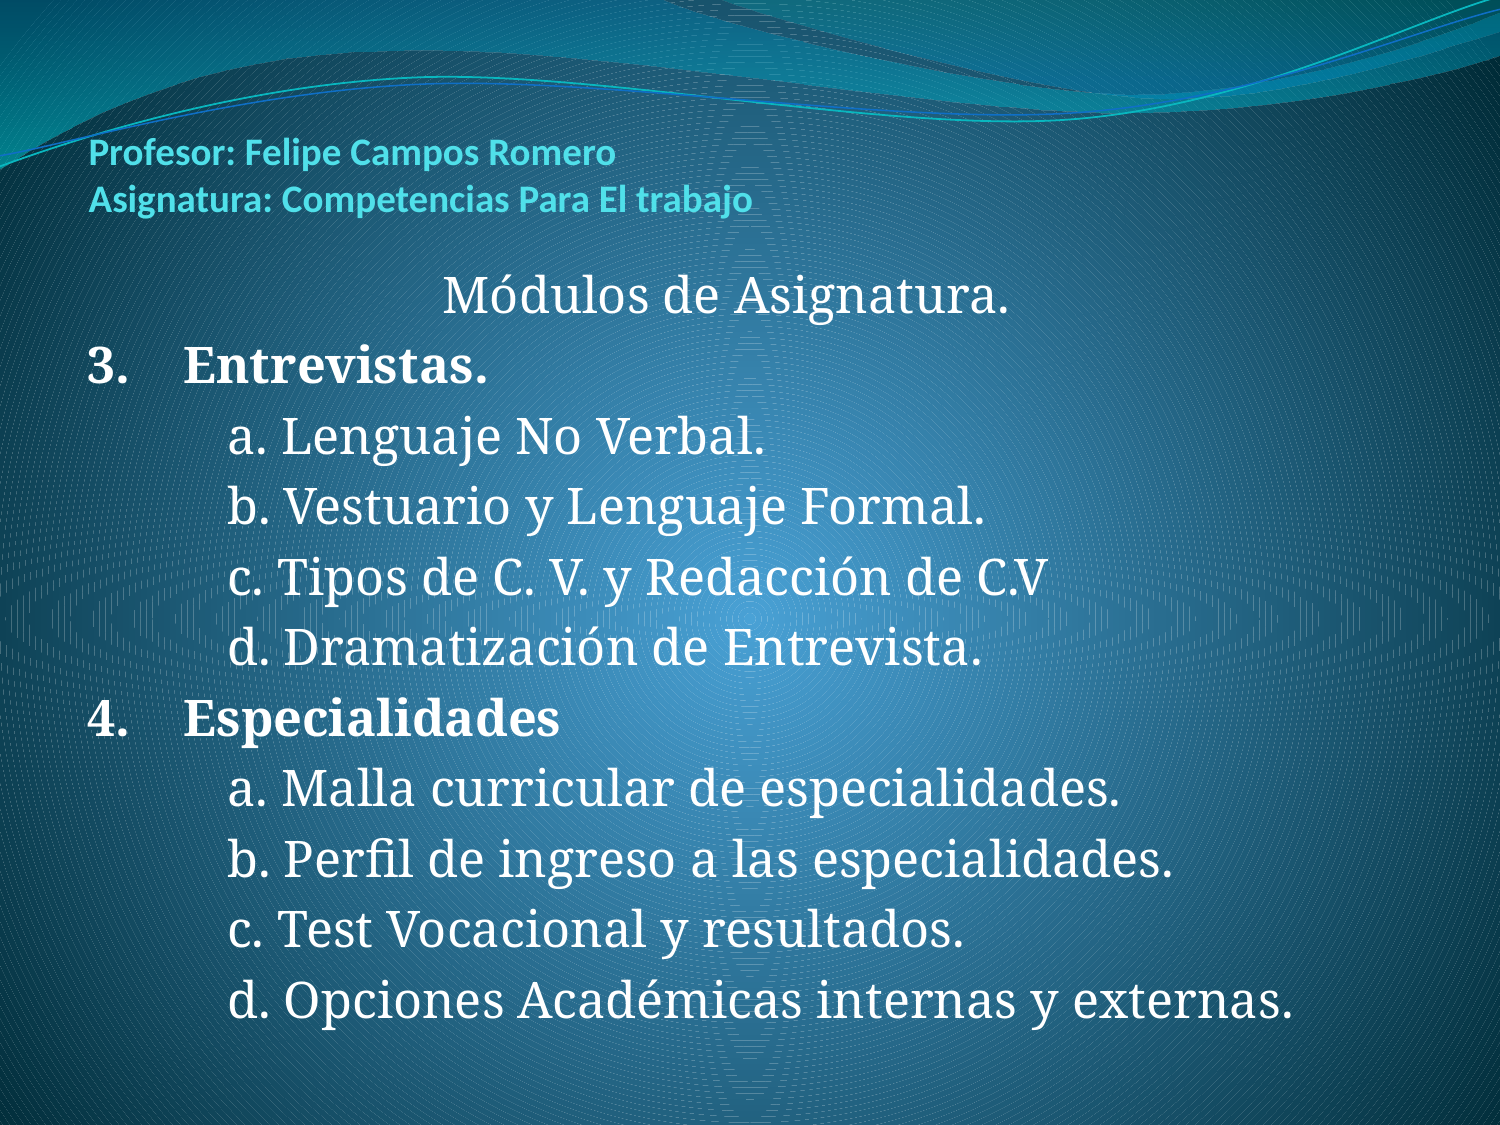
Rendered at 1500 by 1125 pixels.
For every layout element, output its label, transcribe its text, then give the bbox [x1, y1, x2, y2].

title Profesor: Felipe Campos Romero Asignatura: Competencias Para El trabajo [88, 125, 1377, 220]
subtitle Módulos de Asignatura. 3. Entrevistas. a. Lenguaje No Verbal. b. Vestuario y Lenguaje Formal. c. Tipos de C. V. y Redacción de C.V d. Dramatización de Entrevista. 4. Especialidades a. Malla curricular de especialidades. b. Perfil de ingreso a las especialidades. c. Test Vocacional y resultados. d. Opciones Académicas internas y externas. [87, 255, 1376, 1047]
